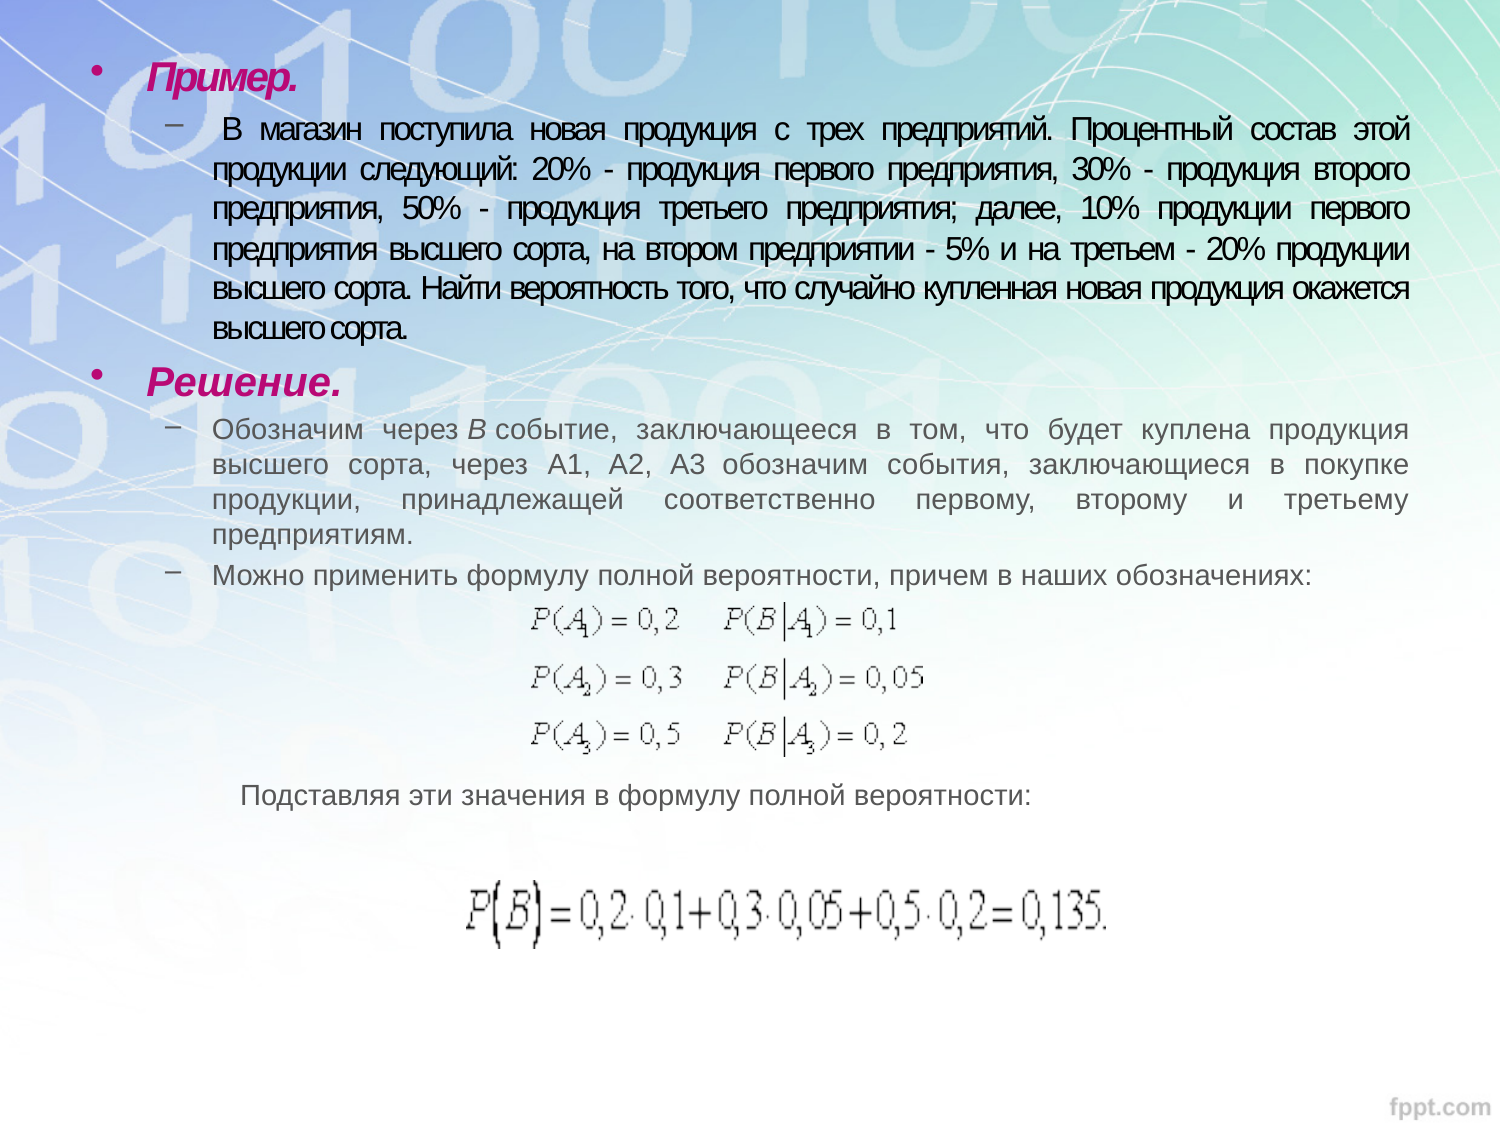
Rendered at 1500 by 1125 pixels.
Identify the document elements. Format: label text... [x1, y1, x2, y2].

list Пример. В магазин поступила новая продукция с трех предприятий. Процентный состав этой продукции следующий: 20% - продукция первого предприятия, 30% - продукция второго предприятия, 50% - продукция третьего предприятия; далее, 10% продукции первого предприятия высшего сорта, на втором предприятии - 5% и на третьем - 20% продукции высшего сорта. Найти вероятность того, что случайно купленная новая продукция окажется высшего сорта. Решение. Обозначим через В событие, заключающееся в том, что будет куплена продукция высшего сорта, через A1, A2, A3 обозначим события, заключающиеся в покупке продукции, принадлежащей соответственно первому, второму и третьему предприятиям. Можно применить формулу полной вероятности, причем в наших обозначениях: Подставляя эти значения в формулу полной вероятности: [75, 42, 1425, 1005]
picture [0, 0, 1500, 1125]
